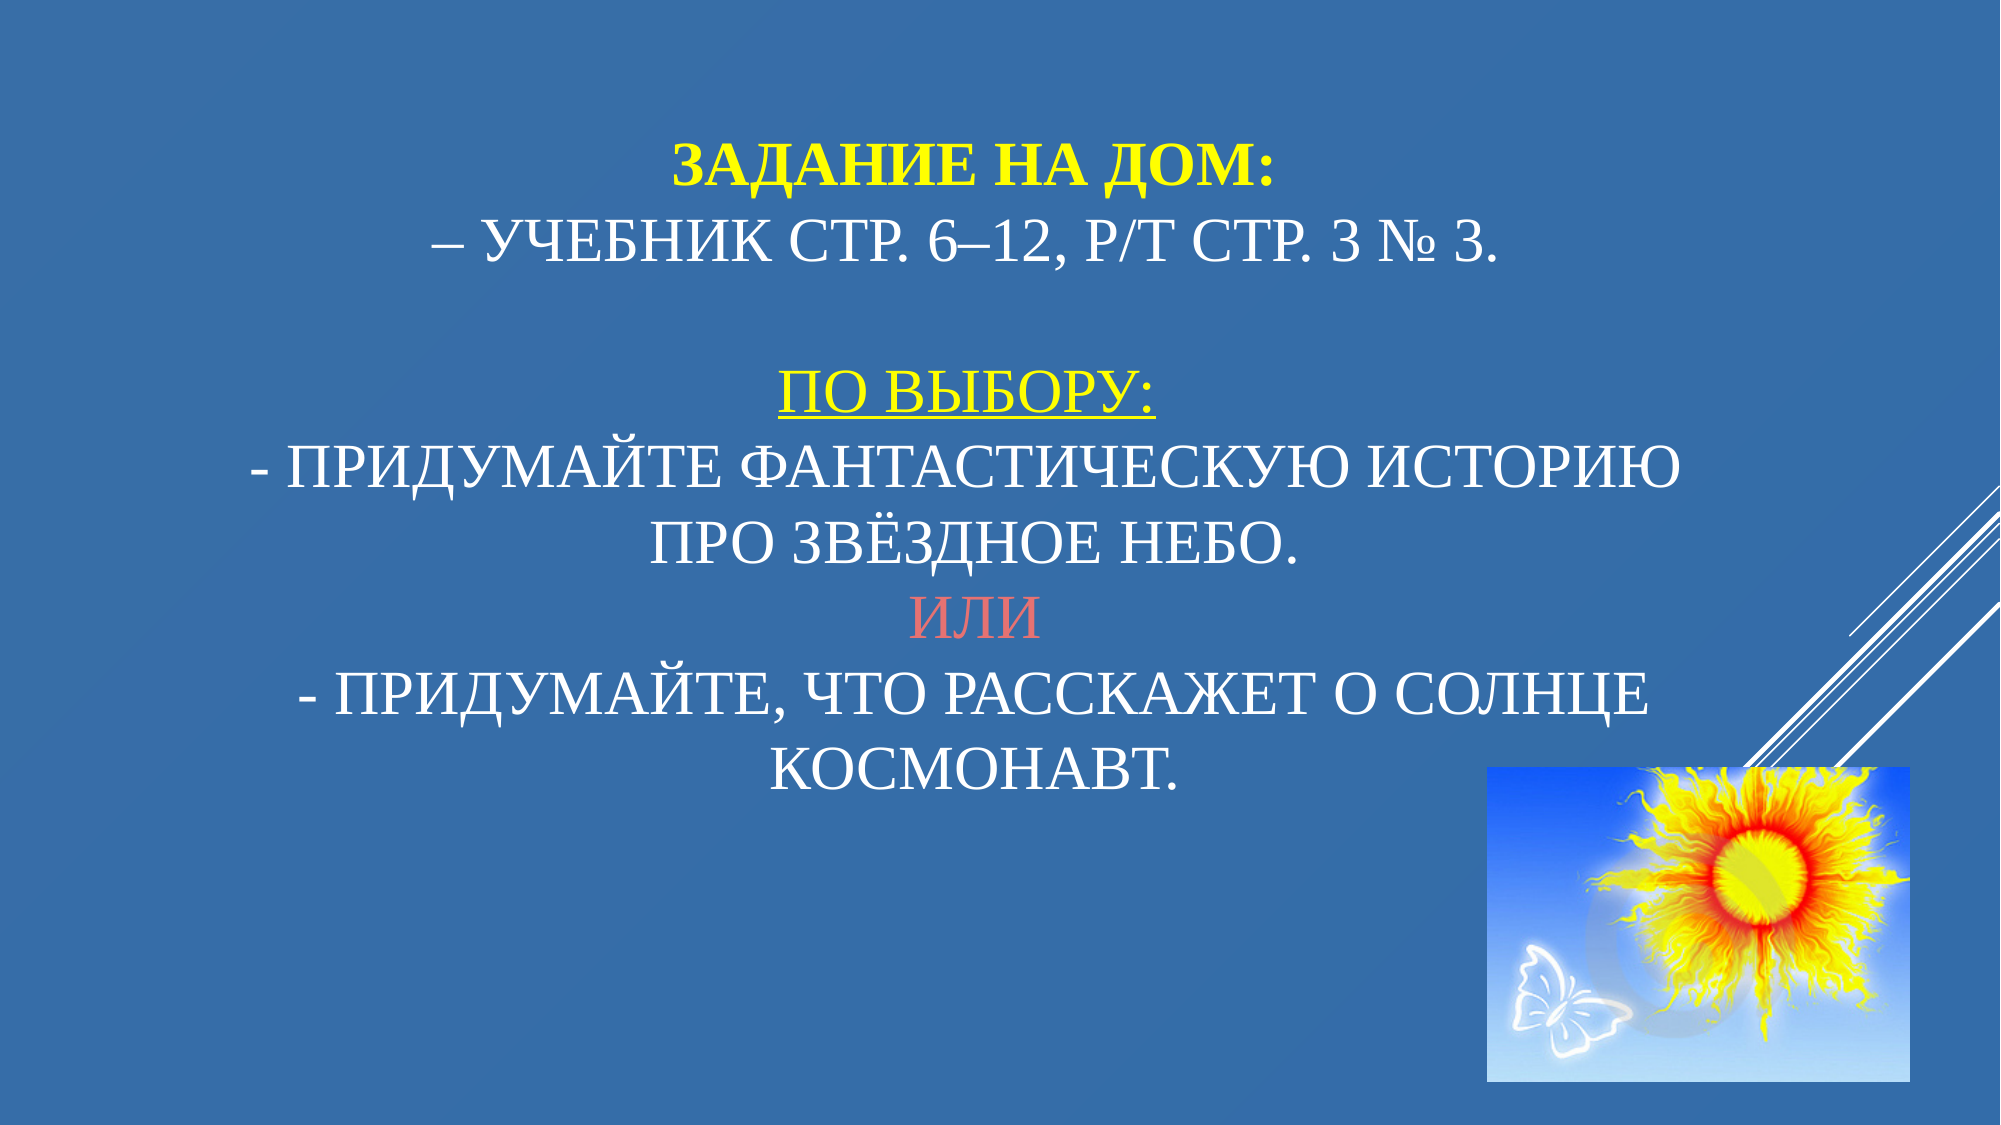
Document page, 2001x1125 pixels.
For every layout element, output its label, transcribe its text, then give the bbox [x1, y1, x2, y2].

title Задание на дом: – Учебник стр. 6–12, р/т стр. 3 № 3. По выбору: - Придумайте фантастическую историю про звёздное небо. Или - придумайте, что расскажет о Солнце космонавт. [77, 113, 1873, 1038]
picture [1487, 767, 1910, 1082]
